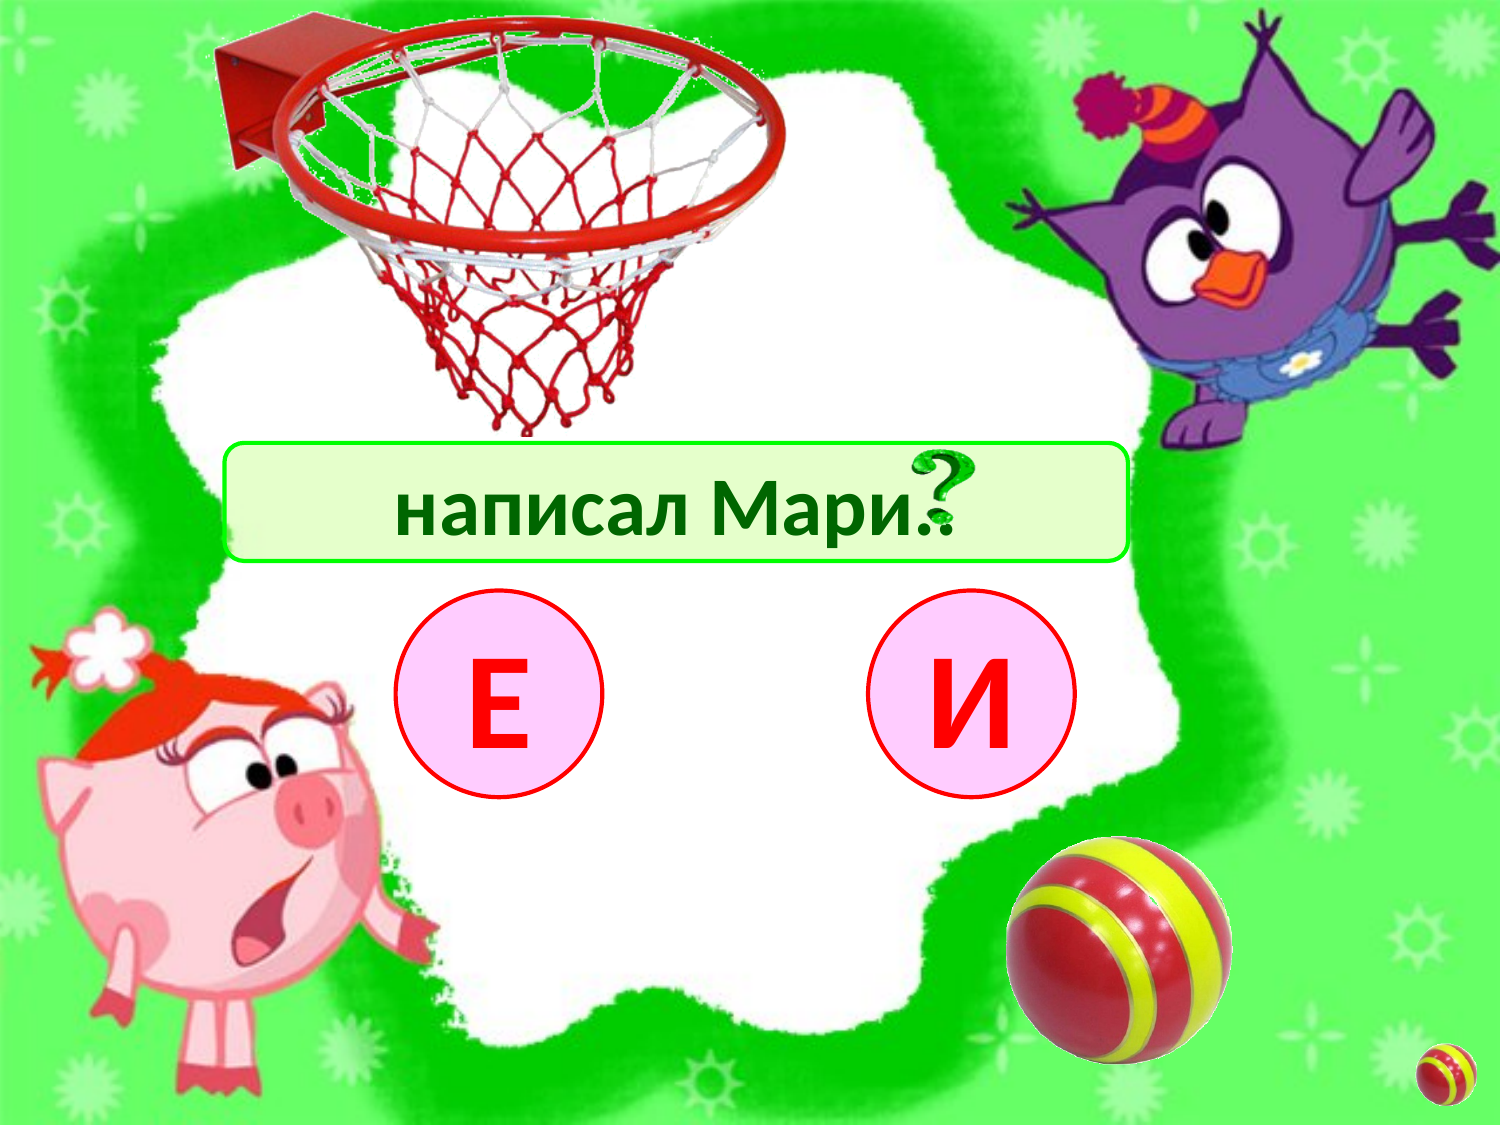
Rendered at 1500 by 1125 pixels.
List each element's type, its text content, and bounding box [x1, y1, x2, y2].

text_box И [865, 588, 1077, 800]
text_box написал Мари.. [222, 440, 1131, 564]
picture [0, 0, 1500, 1125]
text_box Е [393, 588, 605, 800]
